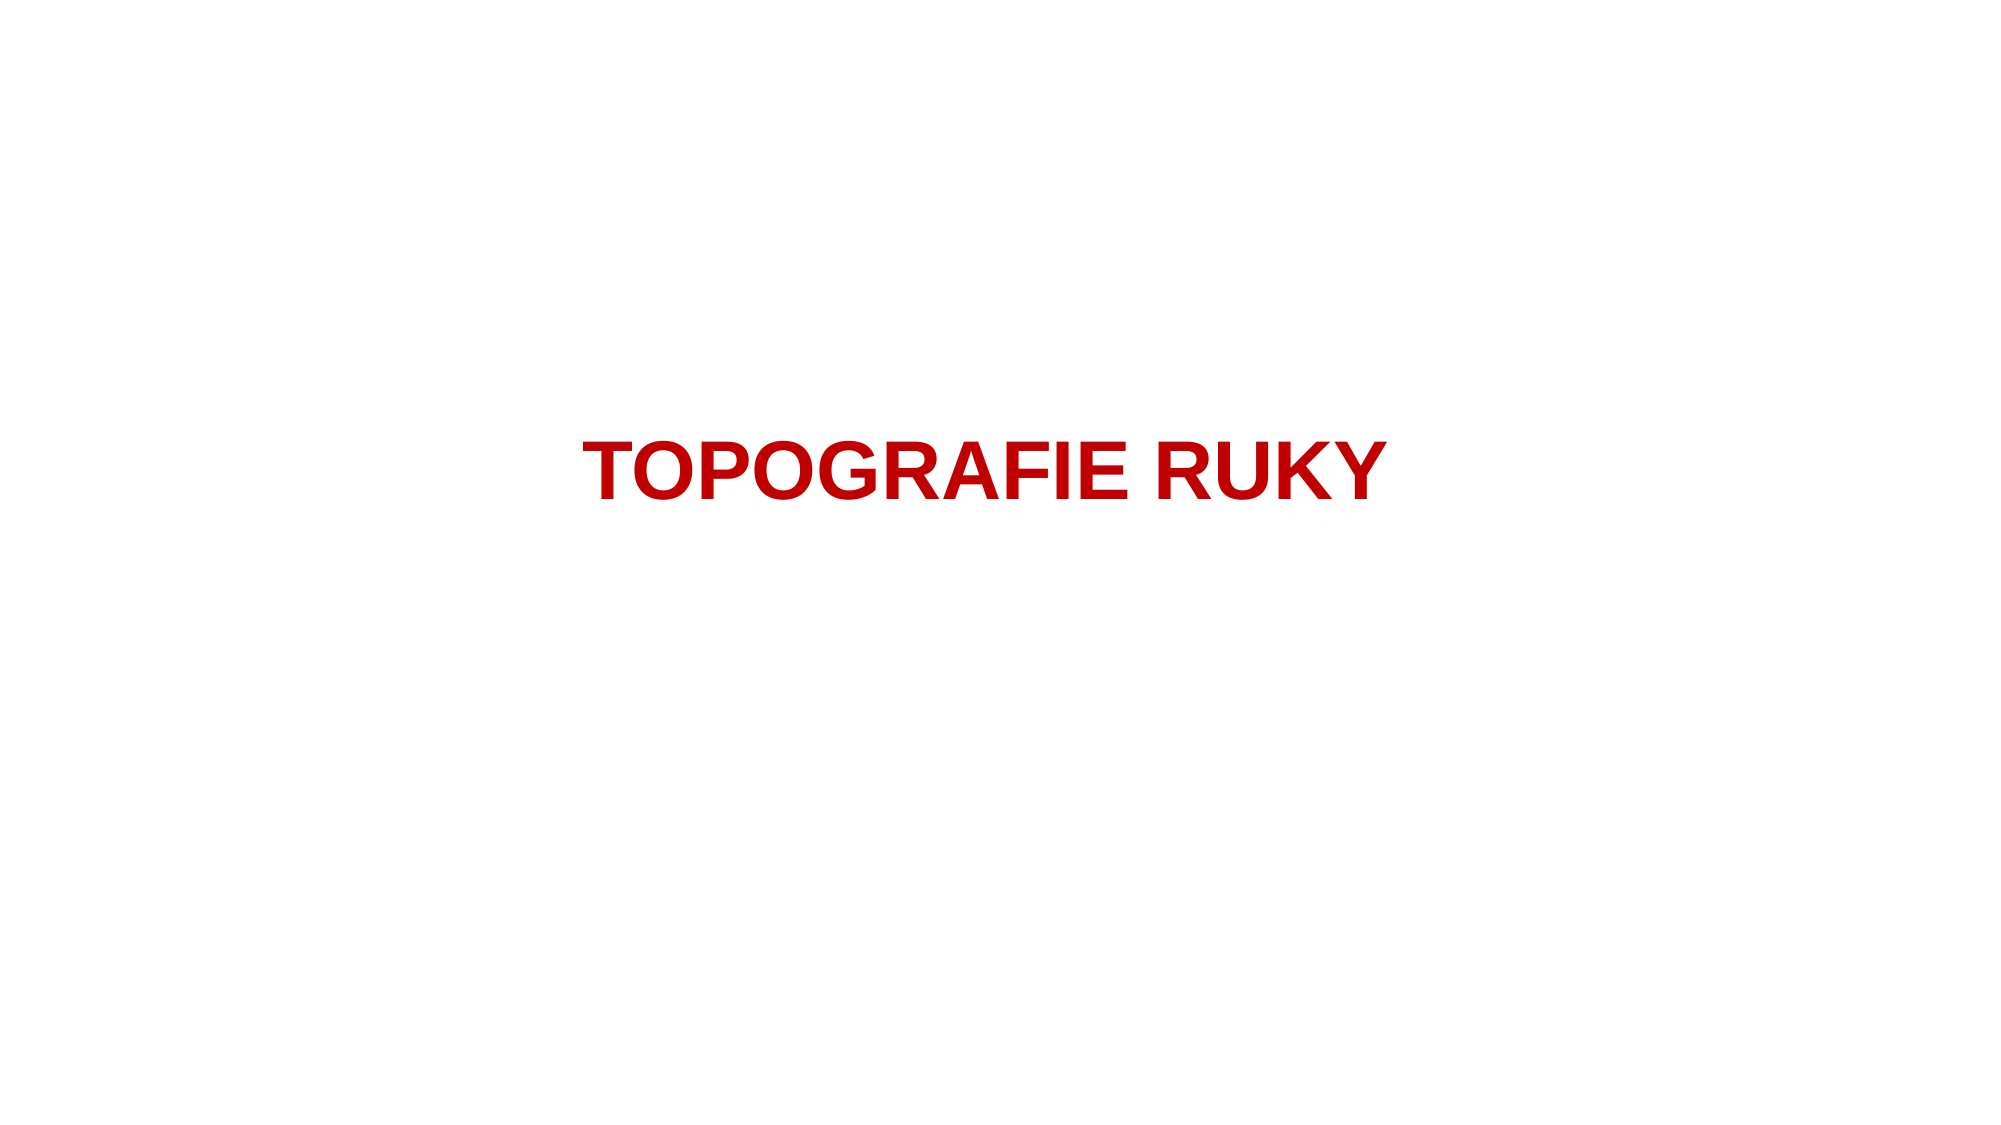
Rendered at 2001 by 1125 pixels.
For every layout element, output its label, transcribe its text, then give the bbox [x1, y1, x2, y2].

text_box Topografie ruky [567, 408, 1405, 524]
